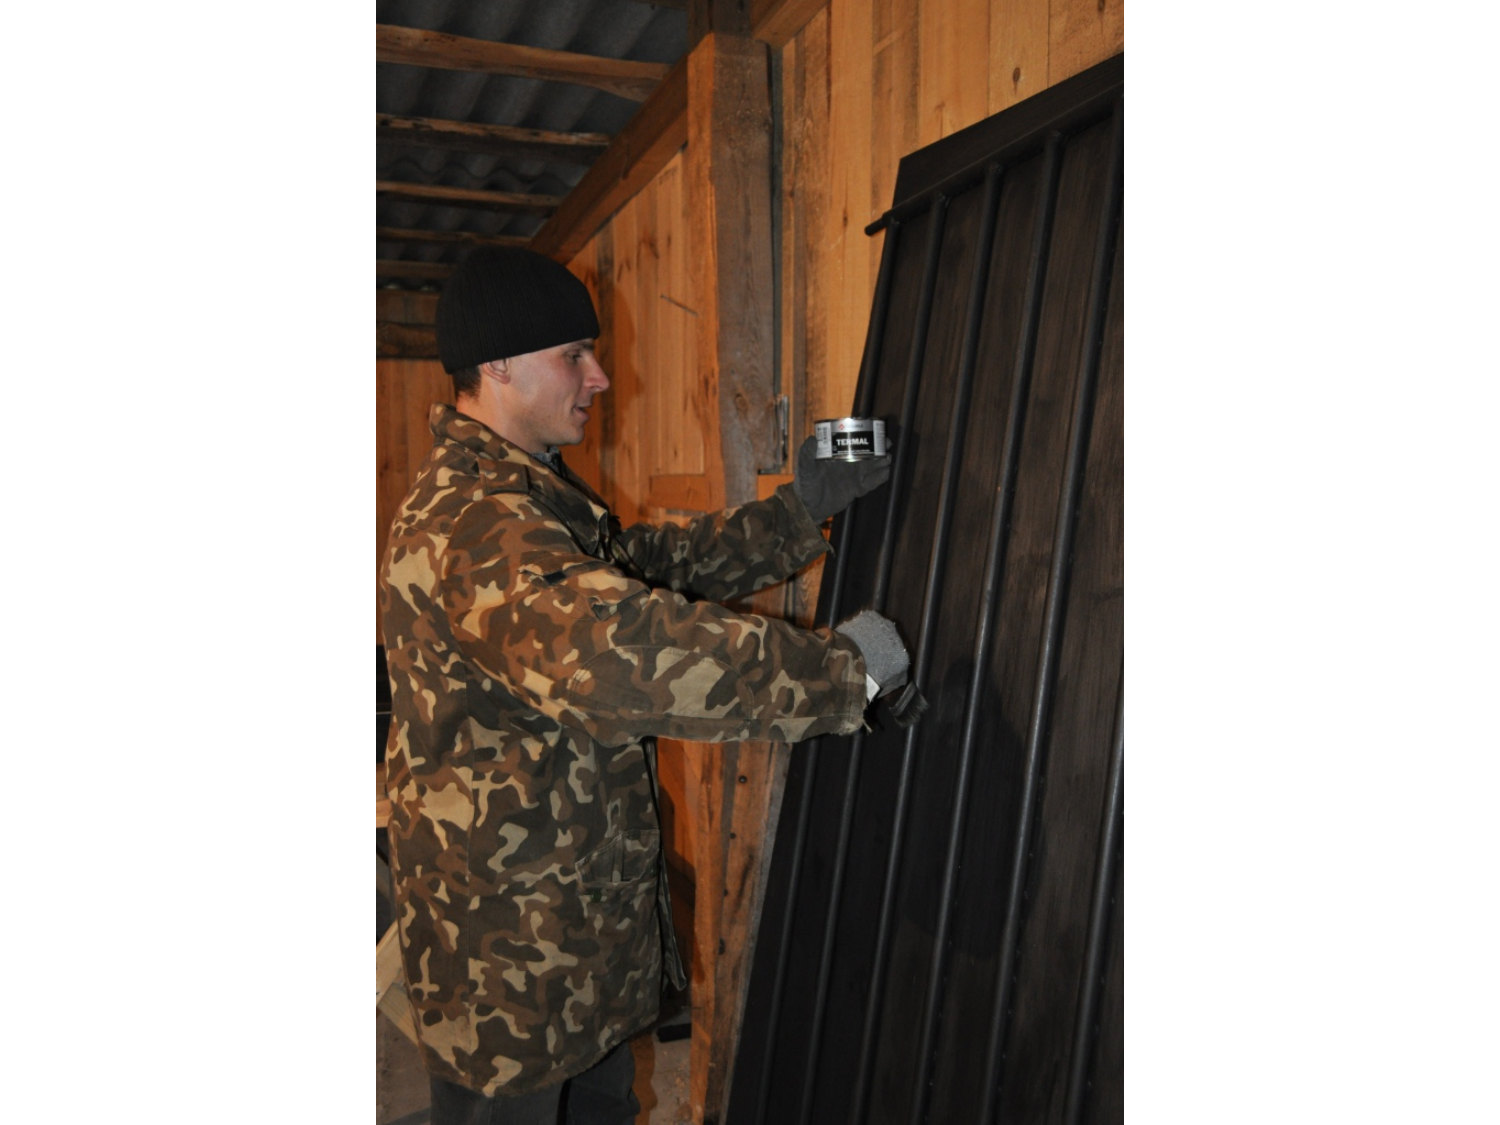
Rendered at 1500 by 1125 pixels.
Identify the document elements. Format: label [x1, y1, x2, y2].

picture [376, 0, 1124, 1125]
